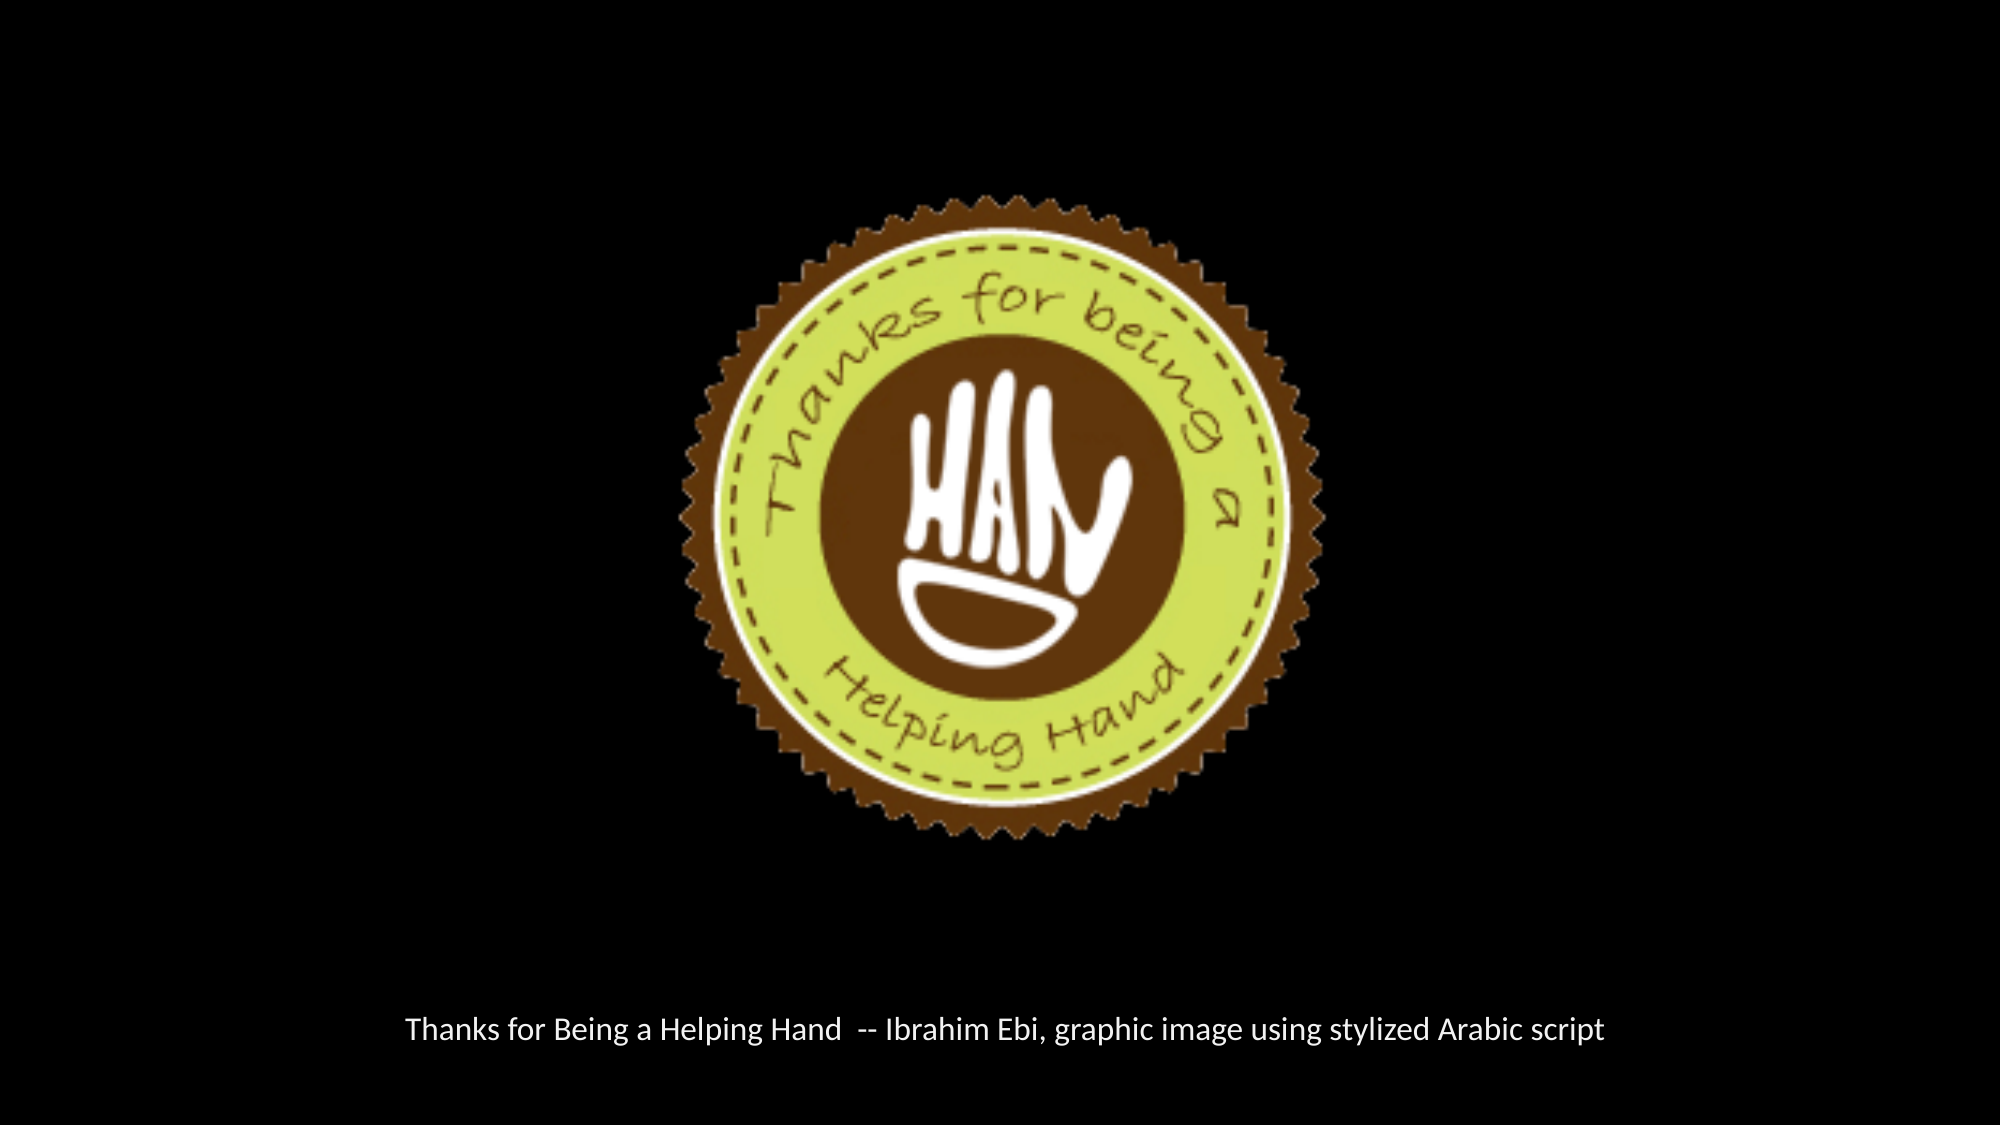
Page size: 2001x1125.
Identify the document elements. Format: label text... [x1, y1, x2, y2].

text_box Thanks for Being a Helping Hand -- Ibrahim Ebi, graphic image using stylized Arabic script [287, 999, 1725, 1055]
picture [663, 174, 1349, 863]
